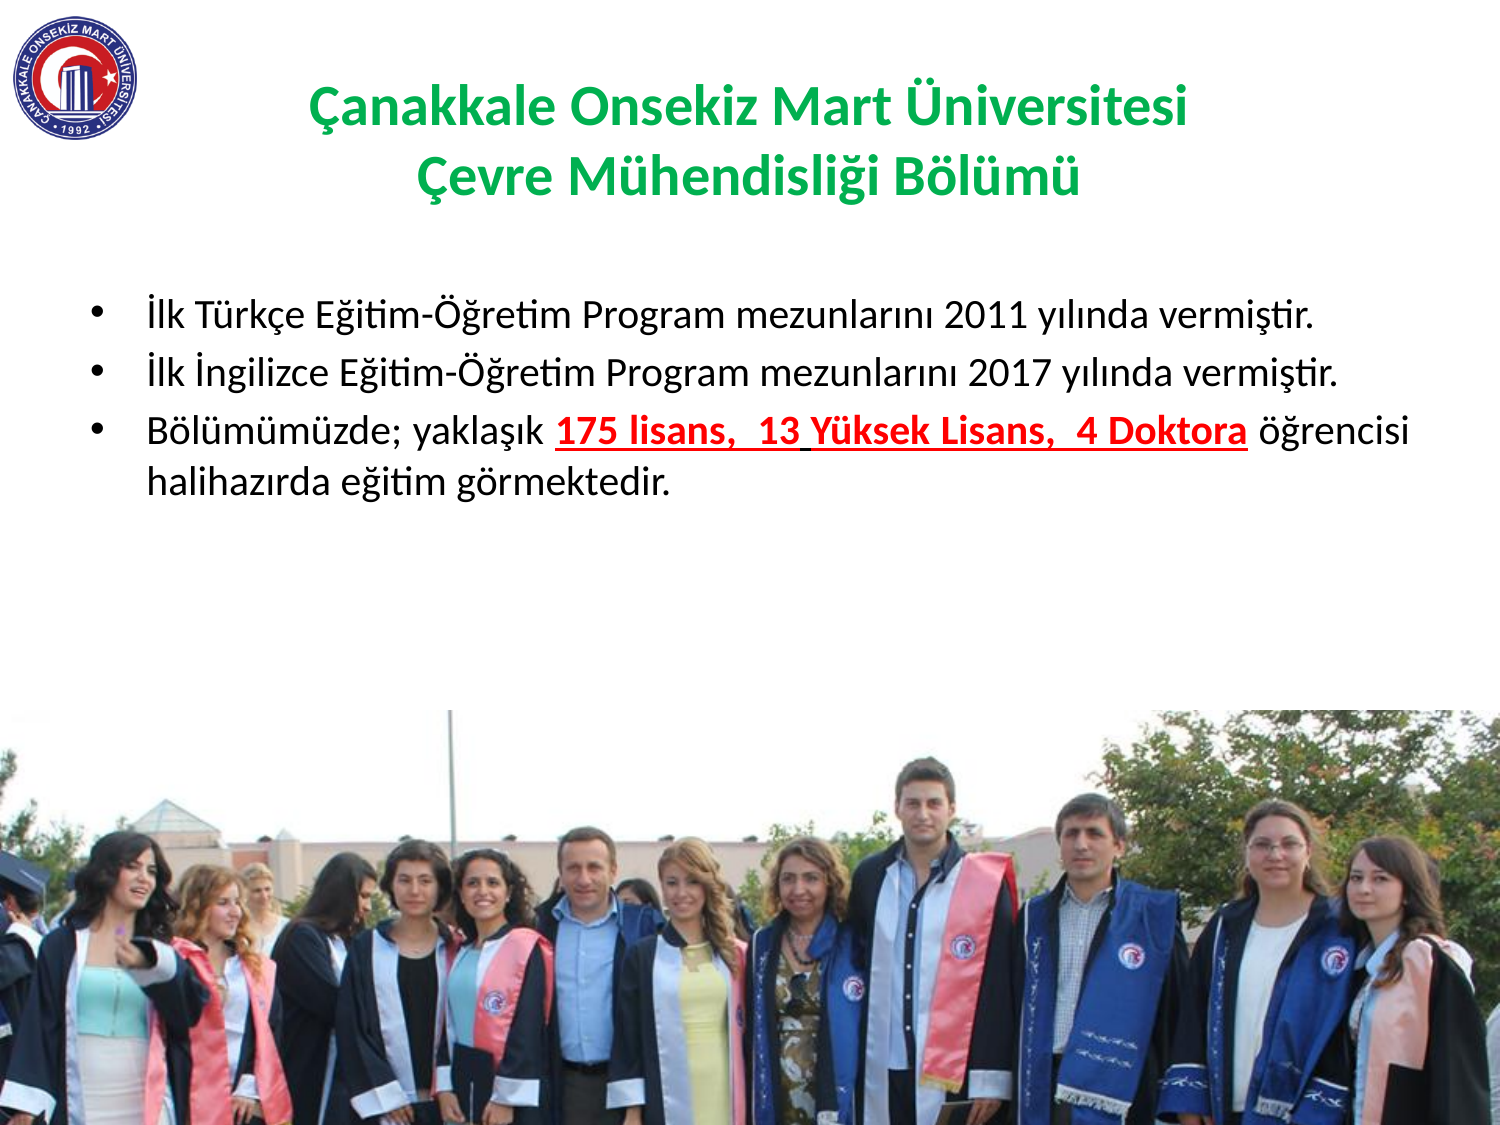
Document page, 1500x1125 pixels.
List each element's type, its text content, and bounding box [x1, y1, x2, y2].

picture [0, 709, 1500, 1125]
list İlk Türkçe Eğitim-Öğretim Program mezunlarını 2011 yılında vermiştir. İlk İngilizce Eğitim-Öğretim Program mezunlarını 2017 yılında vermiştir. Bölümümüzde; yaklaşık 175 lisans, 13 Yüksek Lisans, 4 Doktora öğrencisi halihazırda eğitim görmektedir. [75, 278, 1425, 693]
title Çanakkale Onsekiz Mart Üniversitesi Çevre Mühendisliği Bölümü [75, 78, 1425, 266]
picture [13, 16, 137, 141]
